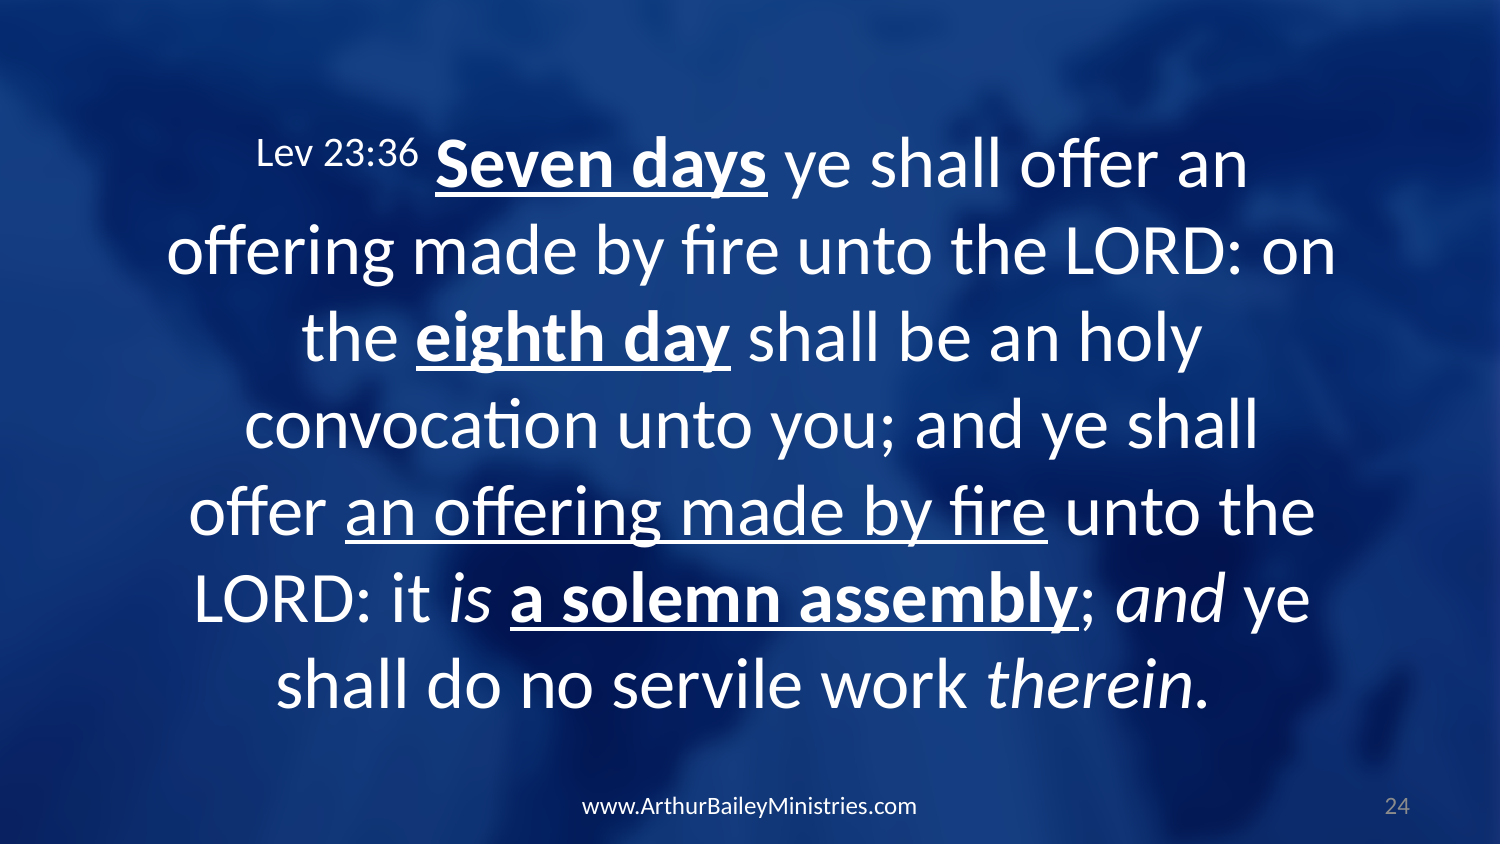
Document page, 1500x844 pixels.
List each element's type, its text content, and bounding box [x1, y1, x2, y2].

slide_number 24 [1074, 782, 1425, 827]
picture [0, 0, 1500, 844]
footer www.ArthurBaileyMinistries.com [512, 782, 988, 827]
list Lev 23:36 Seven days ye shall offer an offering made by fire unto the LORD: on the eighth day shall be an holy convocation unto you; and ye shall offer an offering made by fire unto the LORD: it is a solemn assembly; and ye shall do no servile work therein. [151, 107, 1355, 741]
